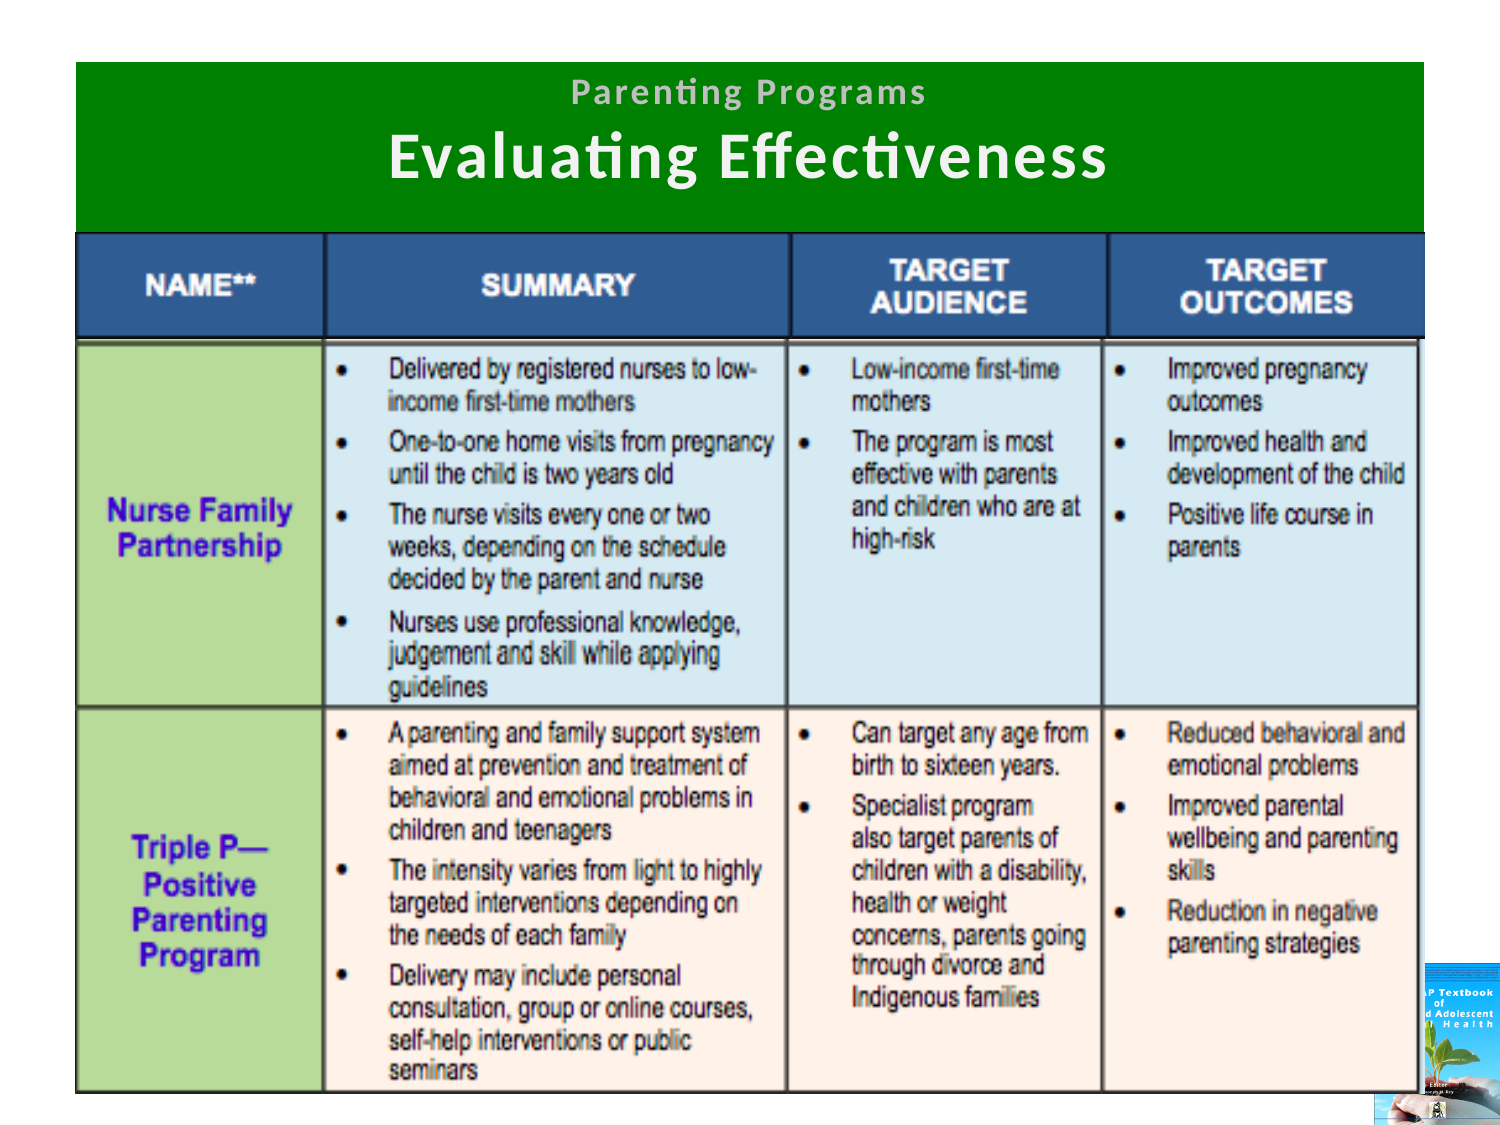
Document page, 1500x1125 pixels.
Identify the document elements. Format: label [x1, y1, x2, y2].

list [74, 0, 1426, 339]
picture [74, 339, 1500, 1125]
picture [1487, 973, 1497, 978]
